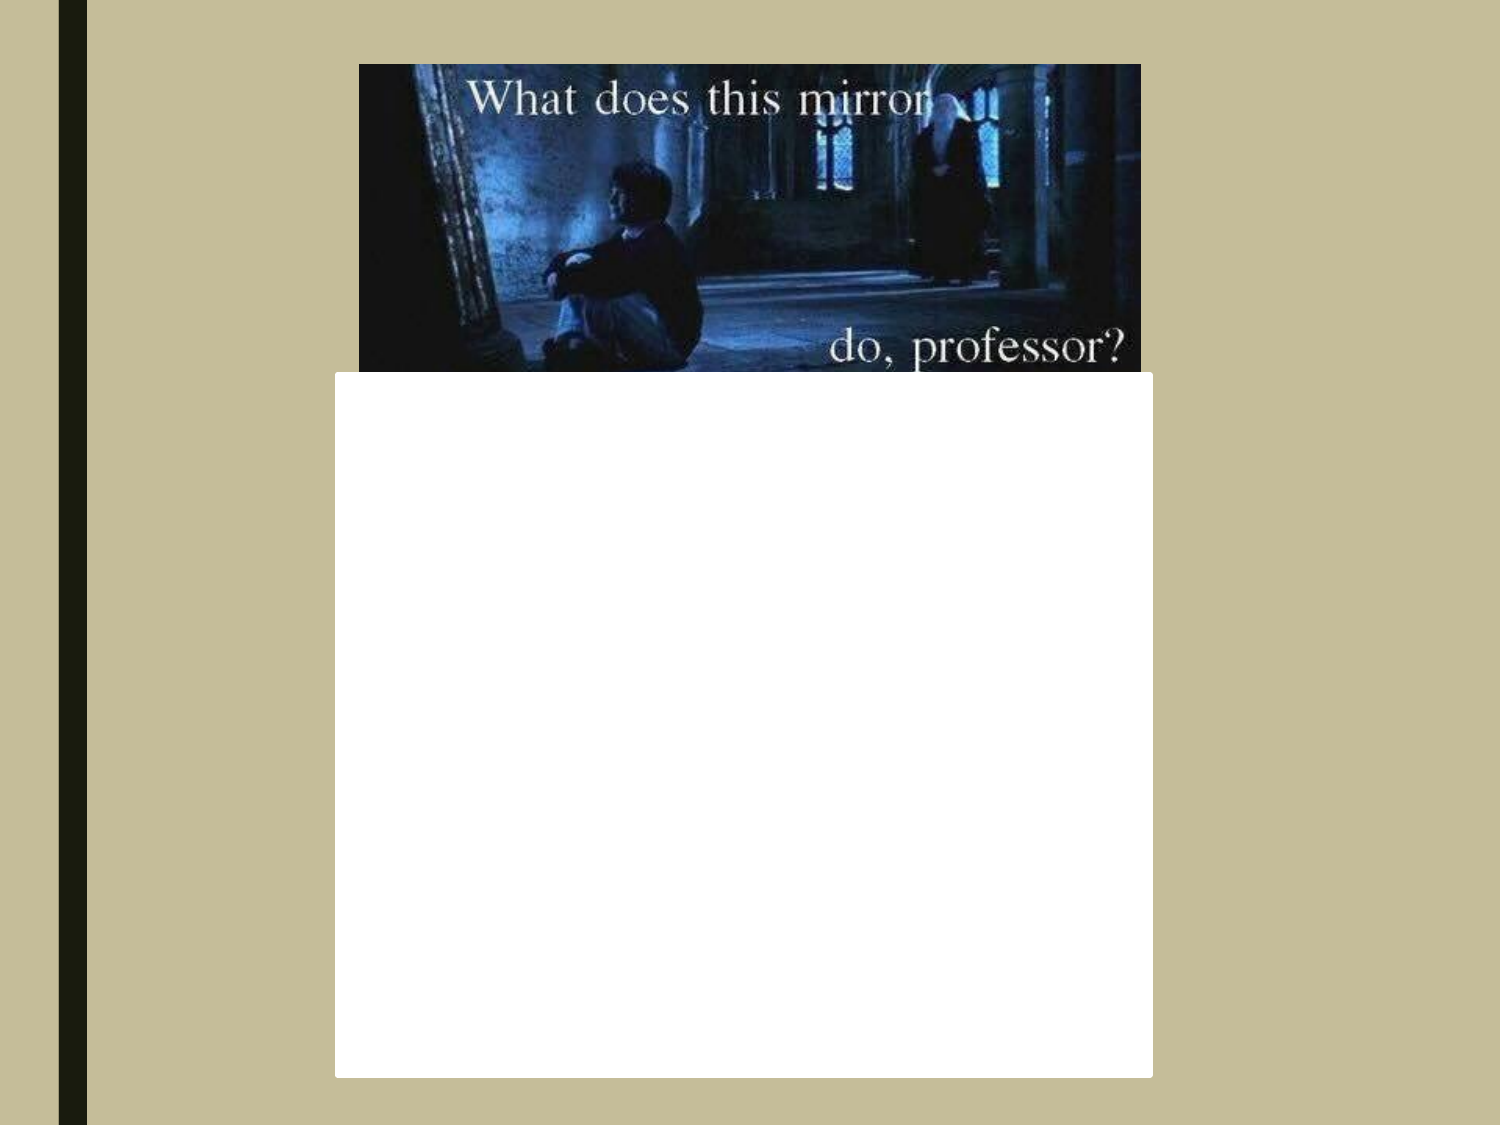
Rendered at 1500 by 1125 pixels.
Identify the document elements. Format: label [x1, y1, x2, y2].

picture [359, 63, 1141, 1061]
text_box [335, 372, 1153, 1078]
